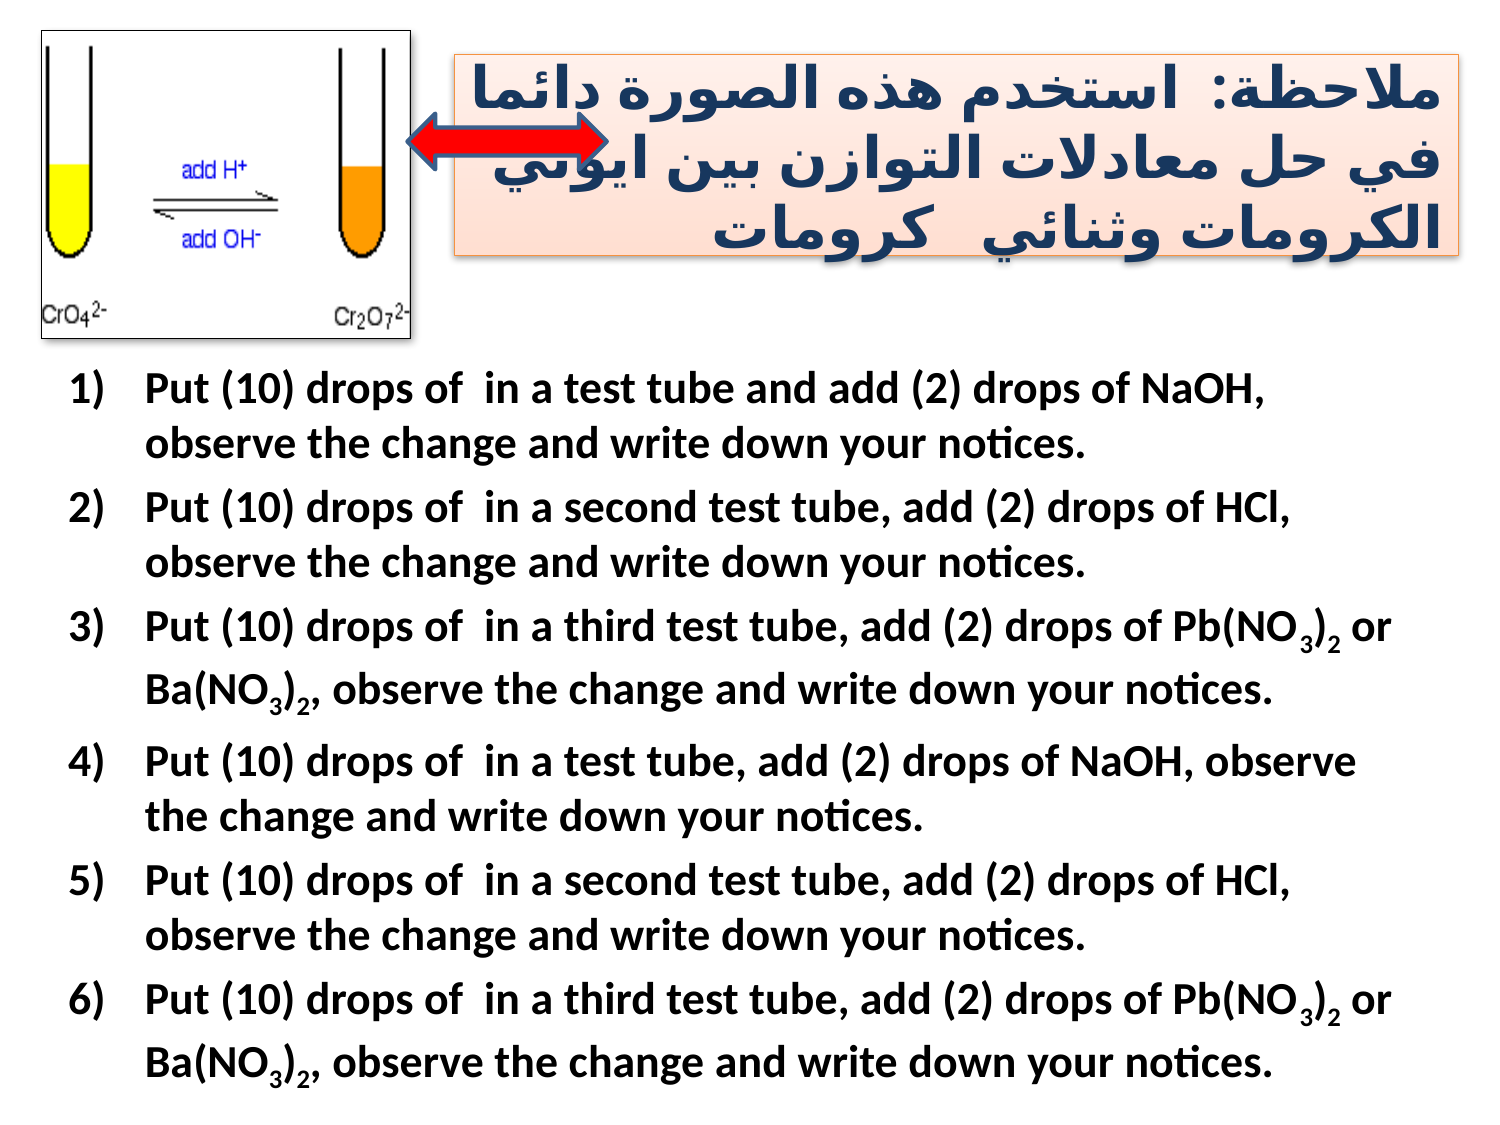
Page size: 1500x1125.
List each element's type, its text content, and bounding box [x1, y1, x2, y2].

picture [40, 30, 410, 339]
text_box [414, 111, 609, 172]
title ملاحظة: استخدم هذه الصورة دائما في حل معادلات التوازن بين ايوني الكرومات وثنائي كرومات [454, 54, 1459, 256]
list Put (10) drops of in a test tube and add (2) drops of NaOH, observe the change and write down your notices. Put (10) drops of in a second test tube, add (2) drops of HCl, observe the change and write down your notices. Put (10) drops of in a third test tube, add (2) drops of Pb(NO3)2 or Ba(NO3)2, observe the change and write down your notices. Put (10) drops of in a test tube, add (2) drops of NaOH, observe the change and write down your notices. Put (10) drops of in a second test tube, add (2) drops of HCl, observe the change and write down your notices. Put (10) drops of in a third test tube, add (2) drops of Pb(NO3)2 or Ba(NO3)2, observe the change and write down your notices. [53, 349, 1425, 1125]
